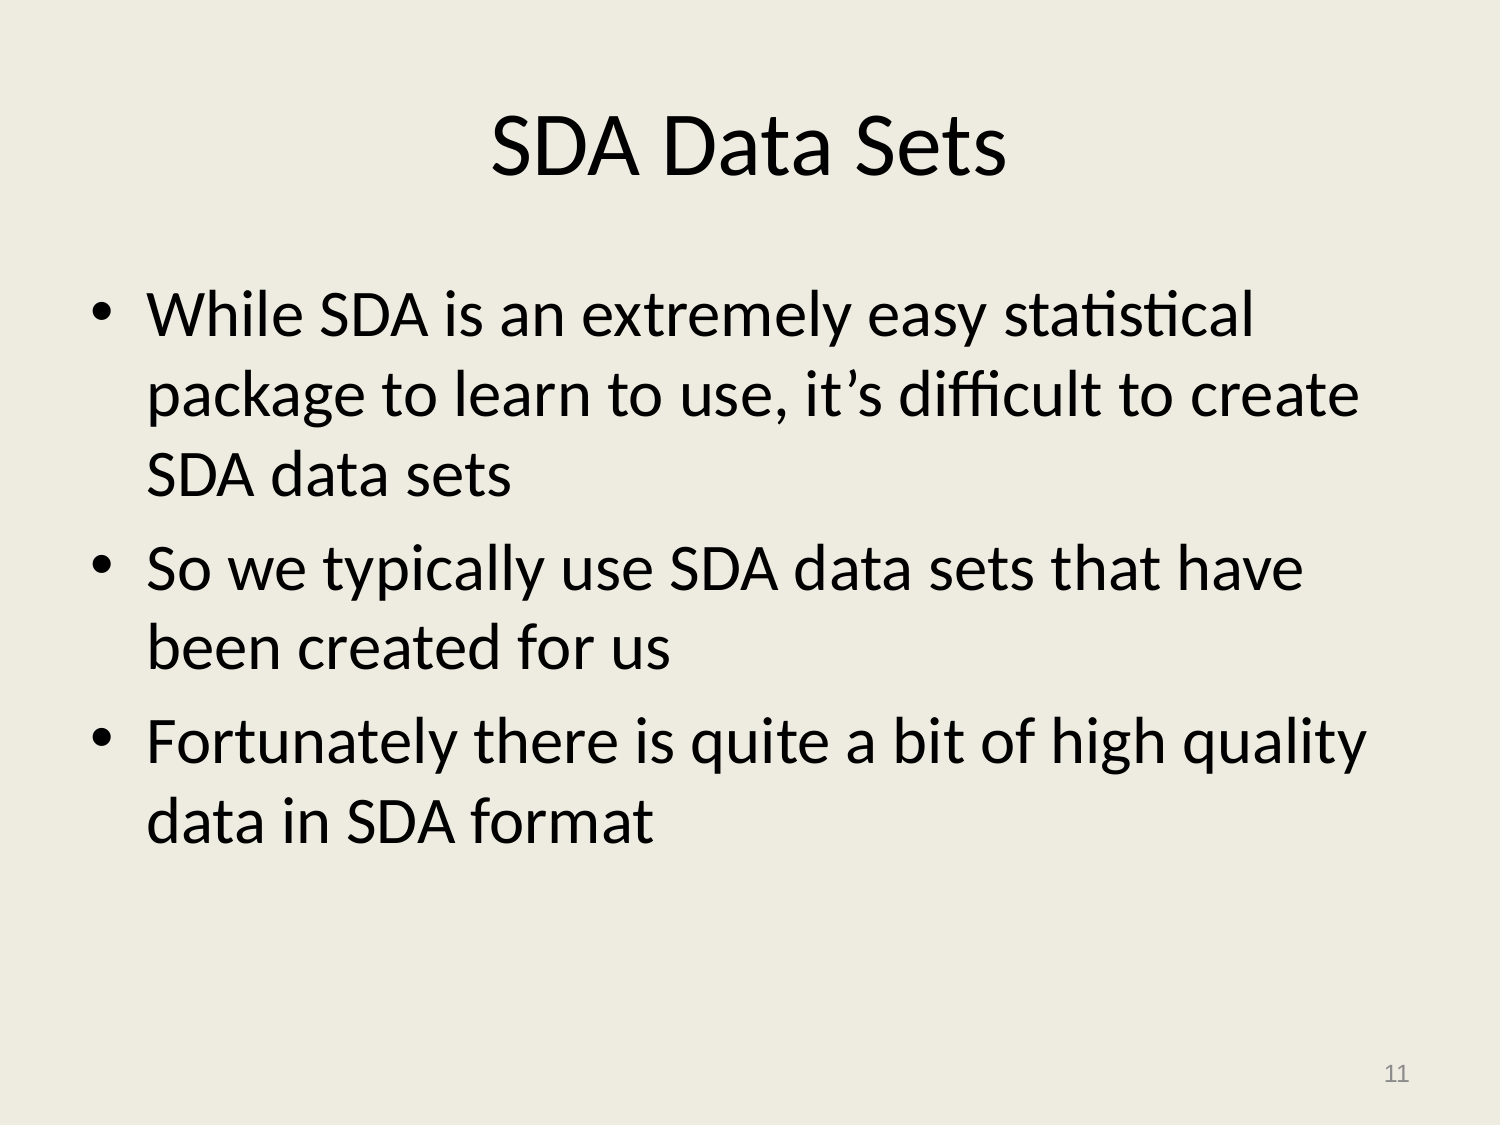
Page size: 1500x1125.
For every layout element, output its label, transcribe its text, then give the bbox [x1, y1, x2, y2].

title SDA Data Sets [75, 45, 1425, 233]
slide_number 11 [1074, 1042, 1425, 1103]
list While SDA is an extremely easy statistical package to learn to use, it’s difficult to create SDA data sets So we typically use SDA data sets that have been created for us Fortunately there is quite a bit of high quality data in SDA format [75, 262, 1425, 1005]
